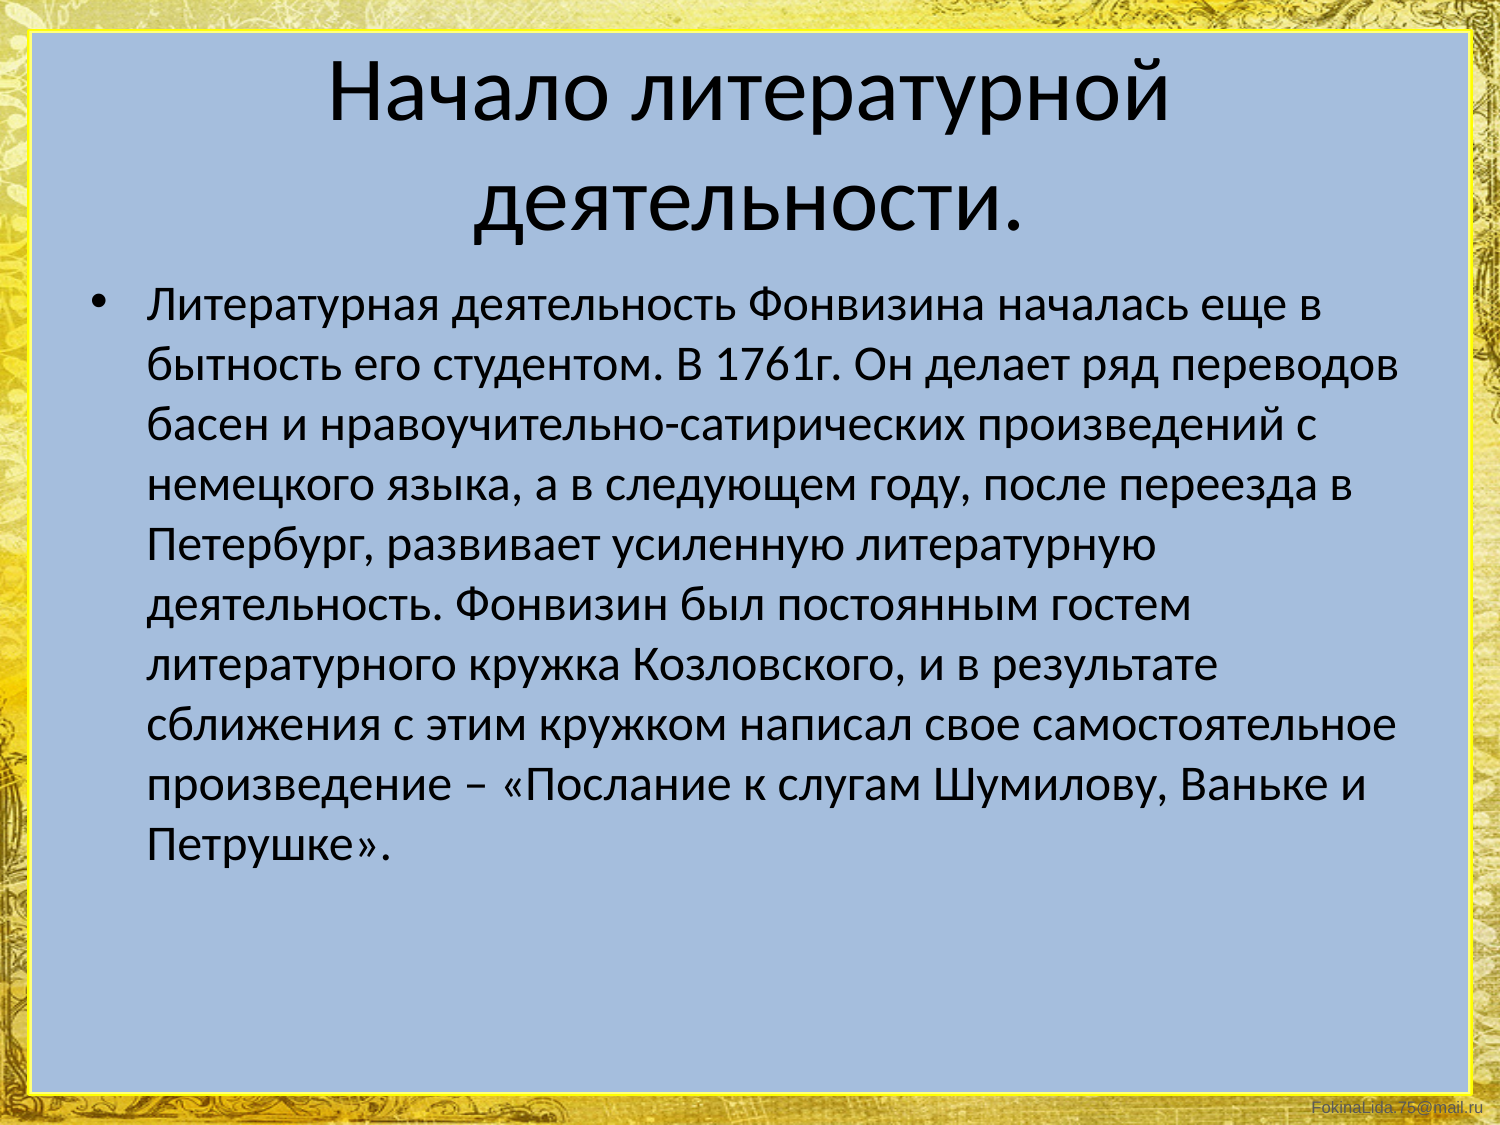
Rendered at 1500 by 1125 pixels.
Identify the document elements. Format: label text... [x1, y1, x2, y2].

picture [0, 0, 1500, 1125]
list Литературная деятельность Фонвизина началась еще в бытность его студентом. В 1761г. Он делает ряд переводов басен и нравоучительно-сатирических произведений с немецкого языка, а в следующем году, после переезда в Петербург, развивает усиленную литературную деятельность. Фонвизин был постоянным гостем литературного кружка Козловского, и в результате сближения с этим кружком написал свое самостоятельное произведение – «Послание к слугам Шумилову, Ваньке и Петрушке». [74, 262, 1426, 1006]
title Начало литературной деятельности. [74, 44, 1426, 233]
